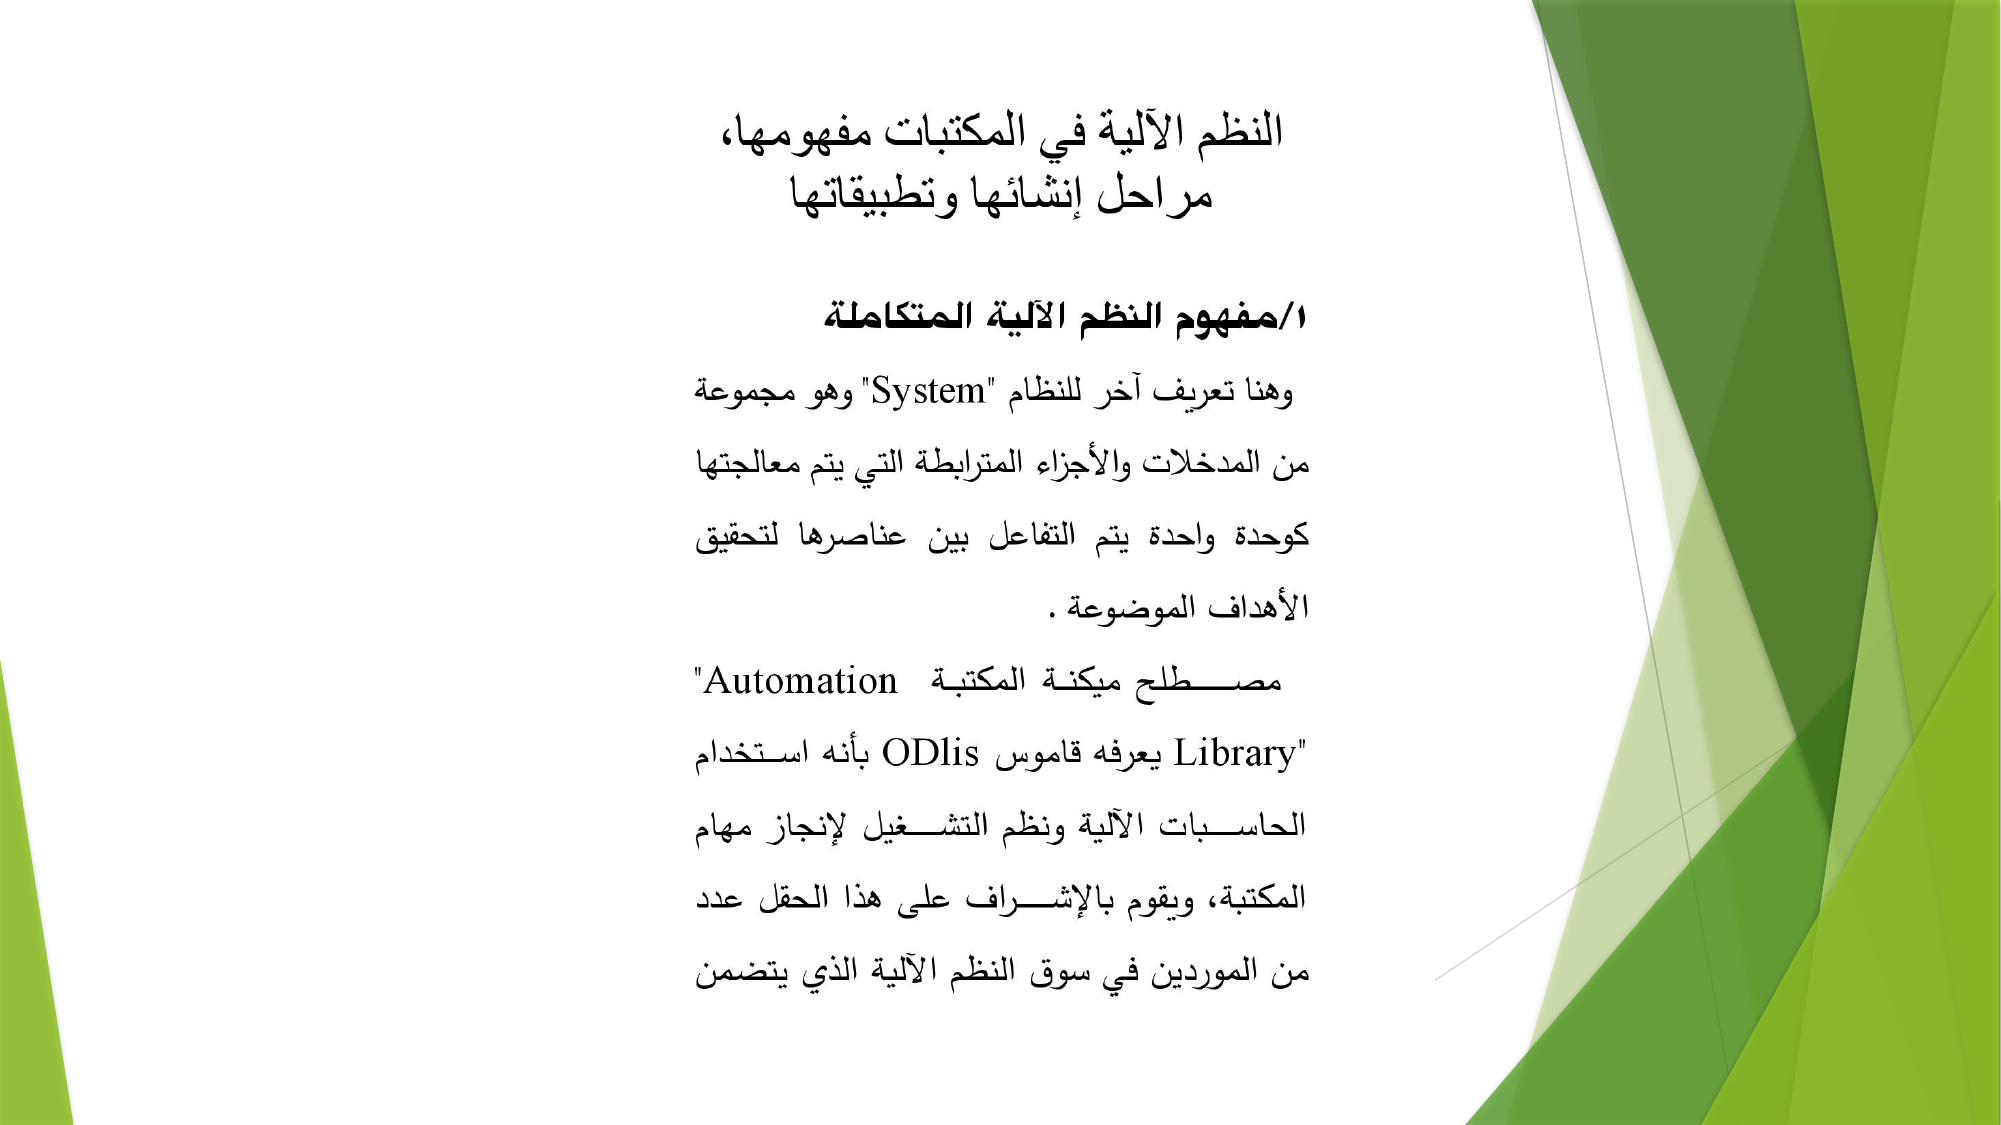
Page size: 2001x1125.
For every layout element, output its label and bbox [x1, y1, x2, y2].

picture [564, 0, 1436, 1125]
